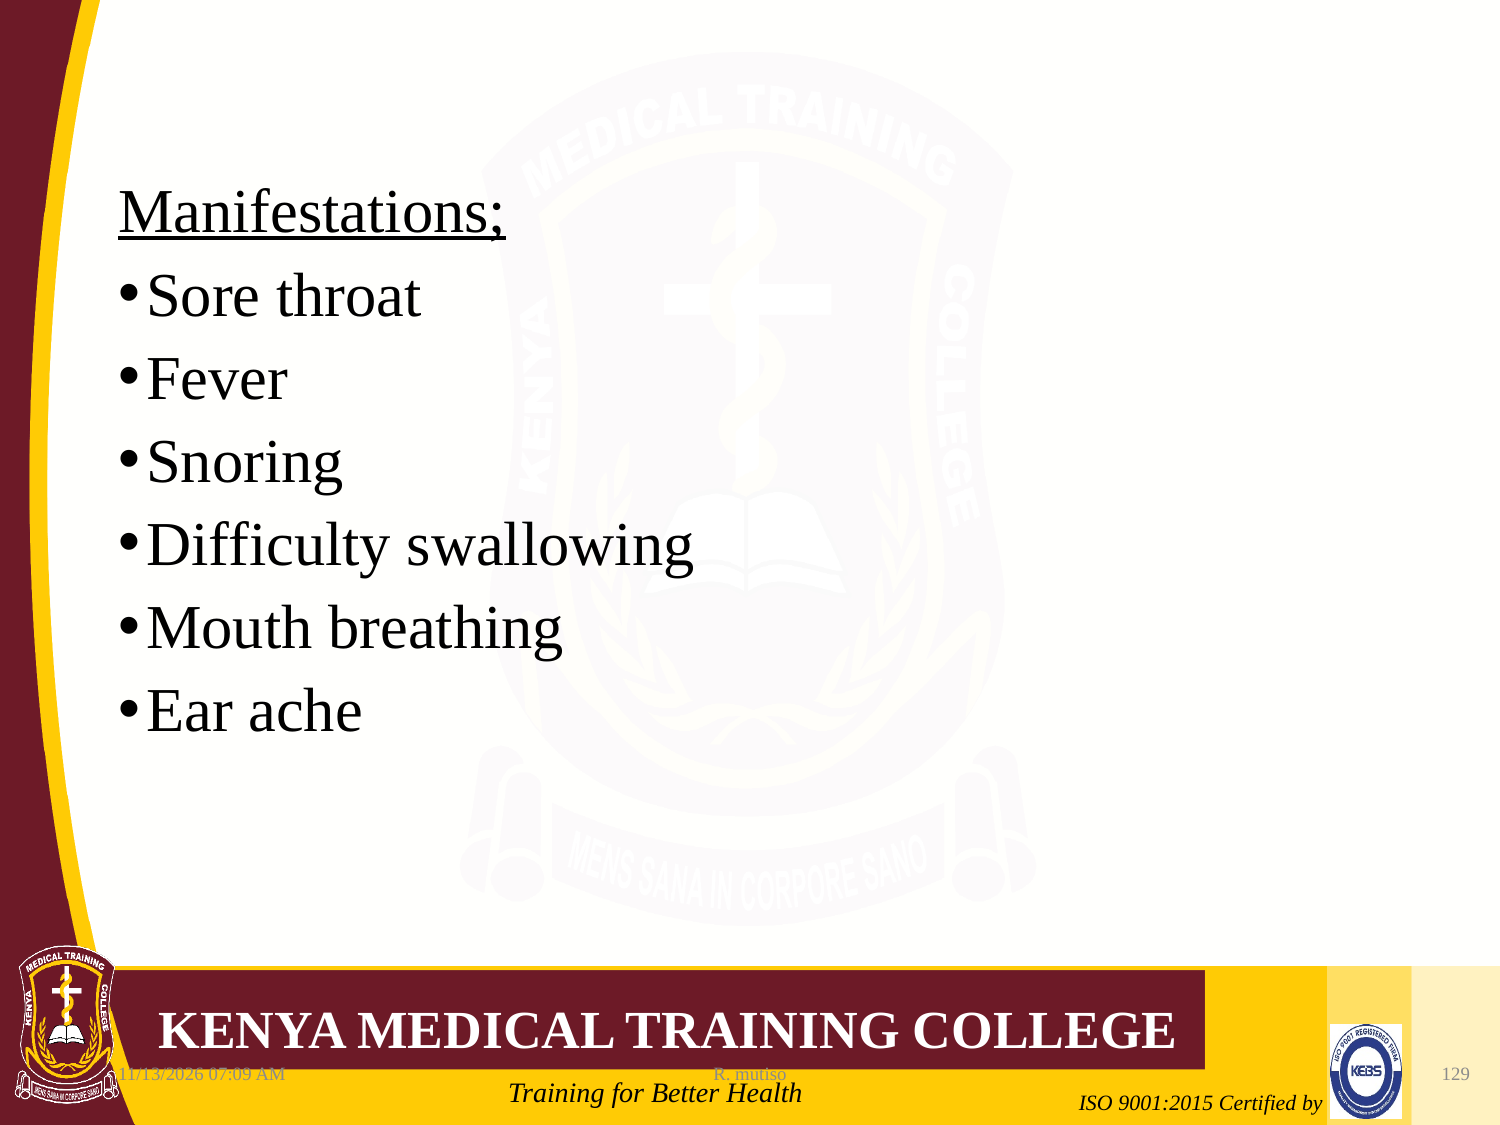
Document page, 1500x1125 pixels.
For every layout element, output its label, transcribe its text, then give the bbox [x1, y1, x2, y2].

slide_number 129 [1147, 1042, 1486, 1103]
footer R. mutiso [496, 1042, 1004, 1103]
list Manifestations; Sore throat Fever Snoring Difficulty swallowing Mouth breathing Ear ache [103, 171, 1397, 901]
picture [0, 0, 1500, 1125]
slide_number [103, 1042, 441, 1103]
